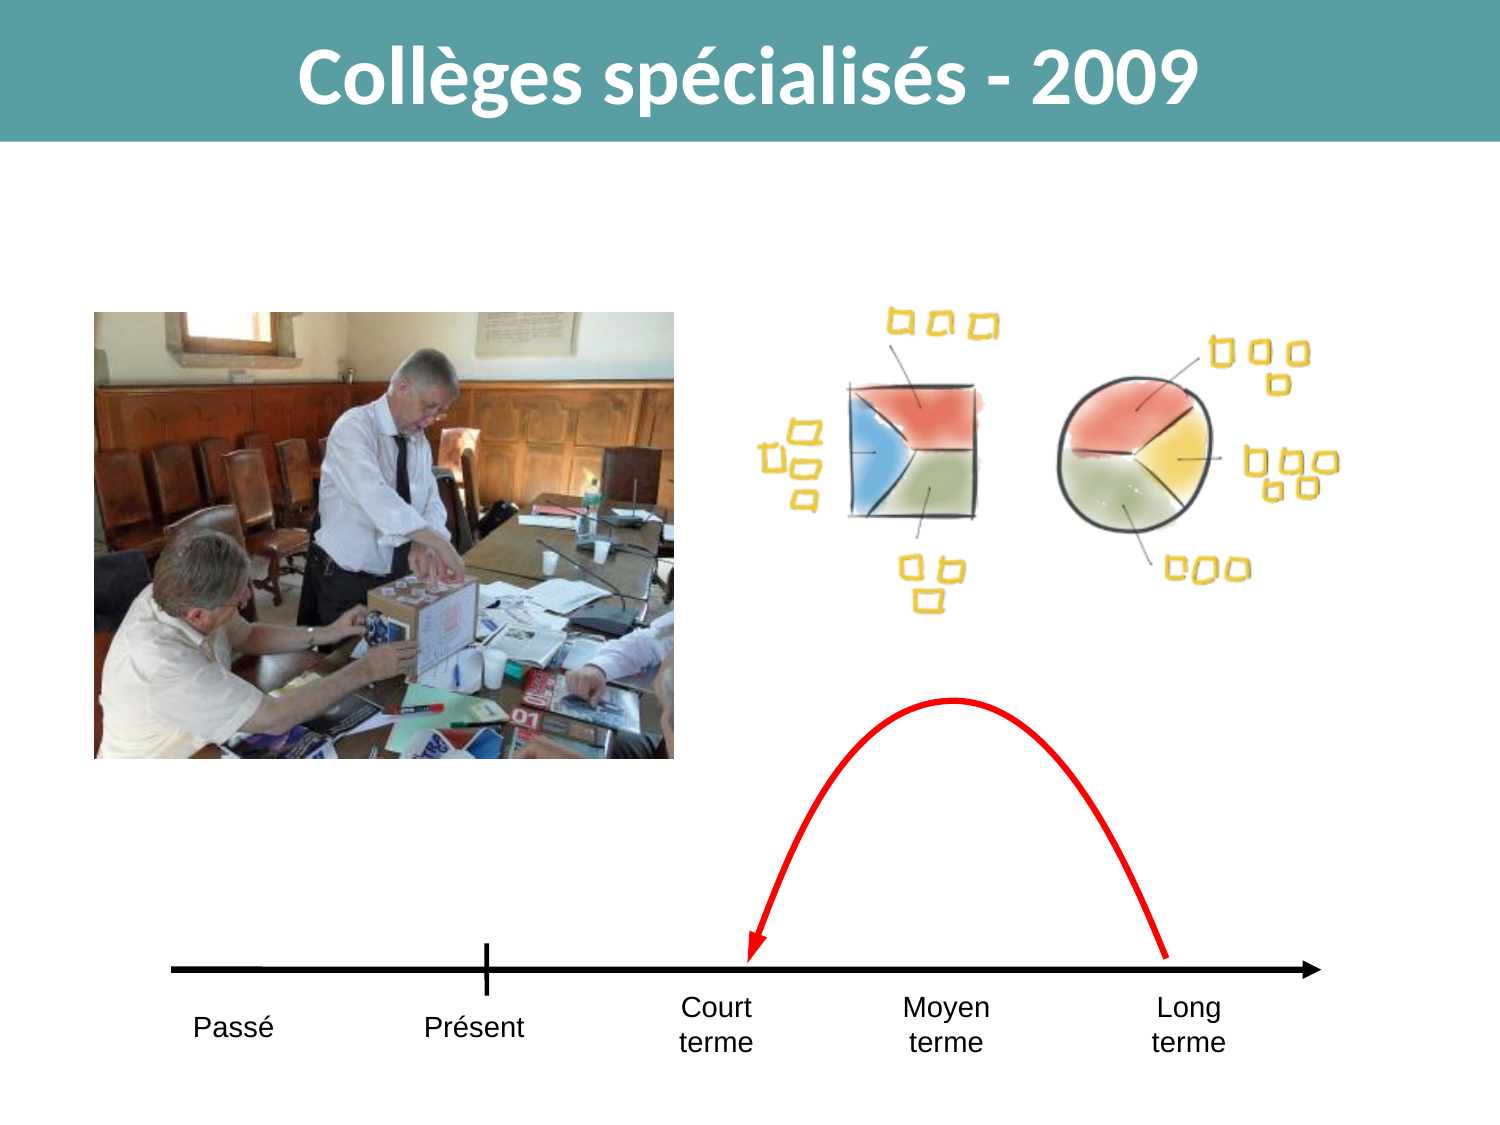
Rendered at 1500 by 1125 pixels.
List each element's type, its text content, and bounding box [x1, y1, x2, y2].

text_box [170, 700, 1322, 1056]
picture [754, 263, 1379, 648]
picture [94, 312, 675, 759]
text_box Collèges spécialisés - 2009 [0, 0, 1500, 142]
